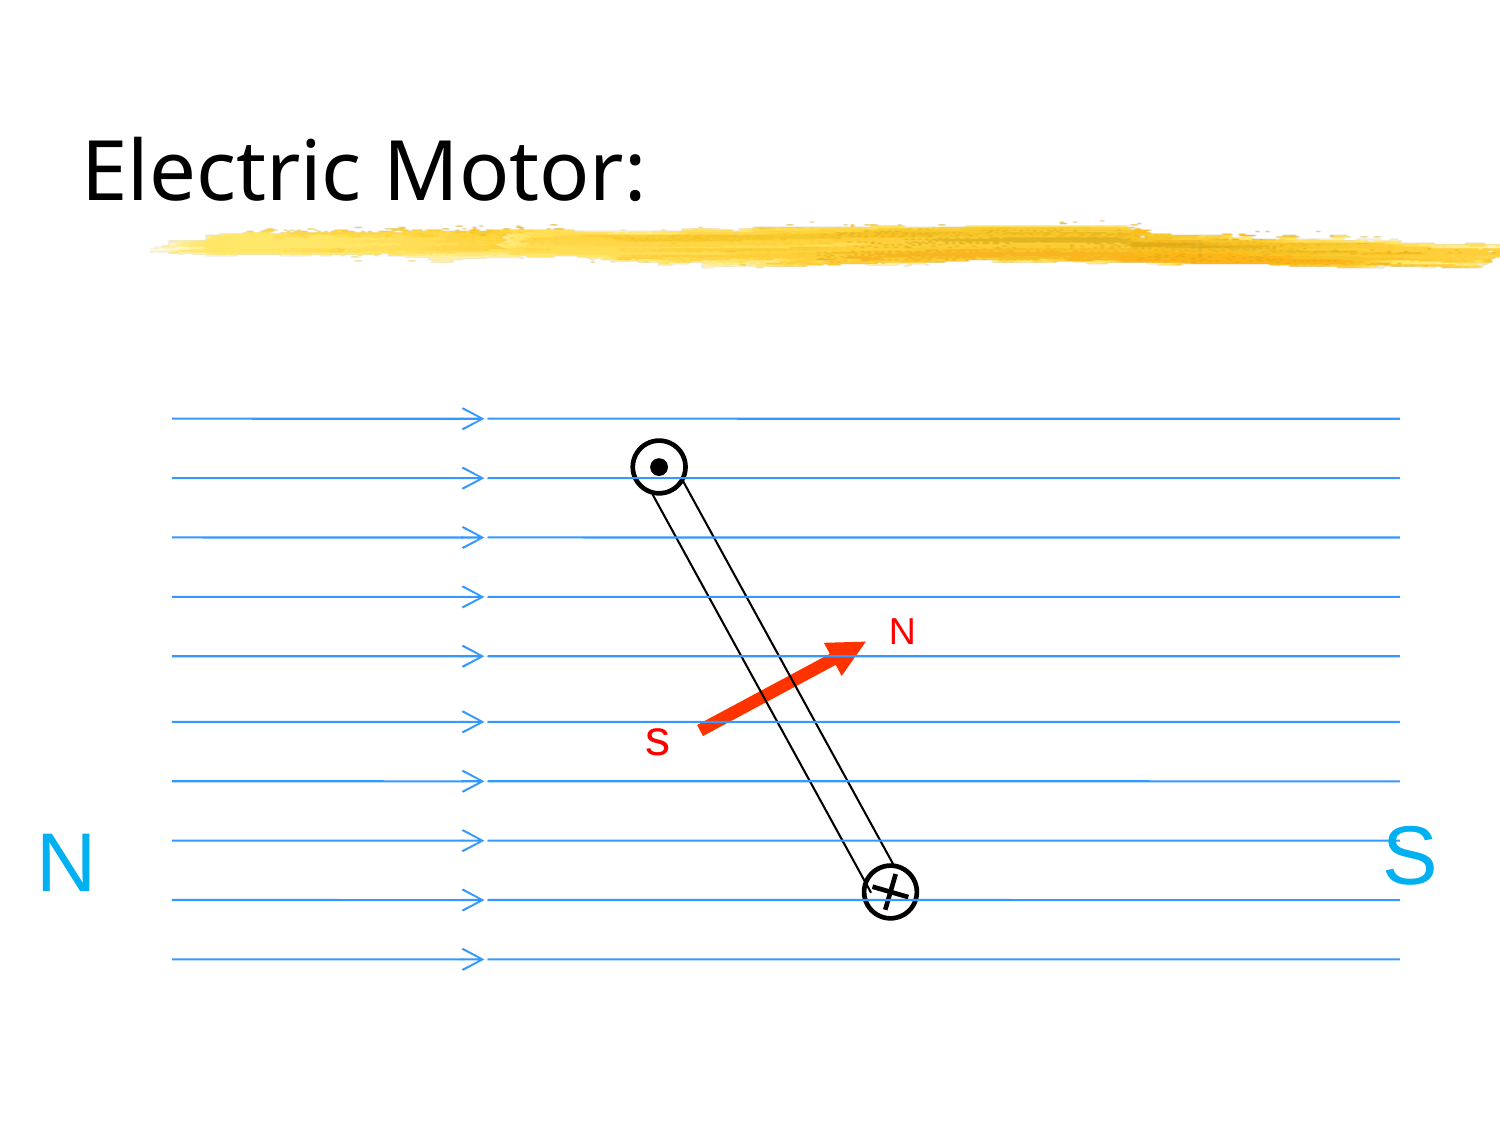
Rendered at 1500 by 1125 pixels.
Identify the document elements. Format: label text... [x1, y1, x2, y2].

text_box S [1404, 793, 1474, 909]
title Electric Motor: [66, 37, 1342, 225]
picture [150, 215, 1500, 279]
text_box N [22, 800, 166, 916]
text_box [171, 418, 1401, 960]
